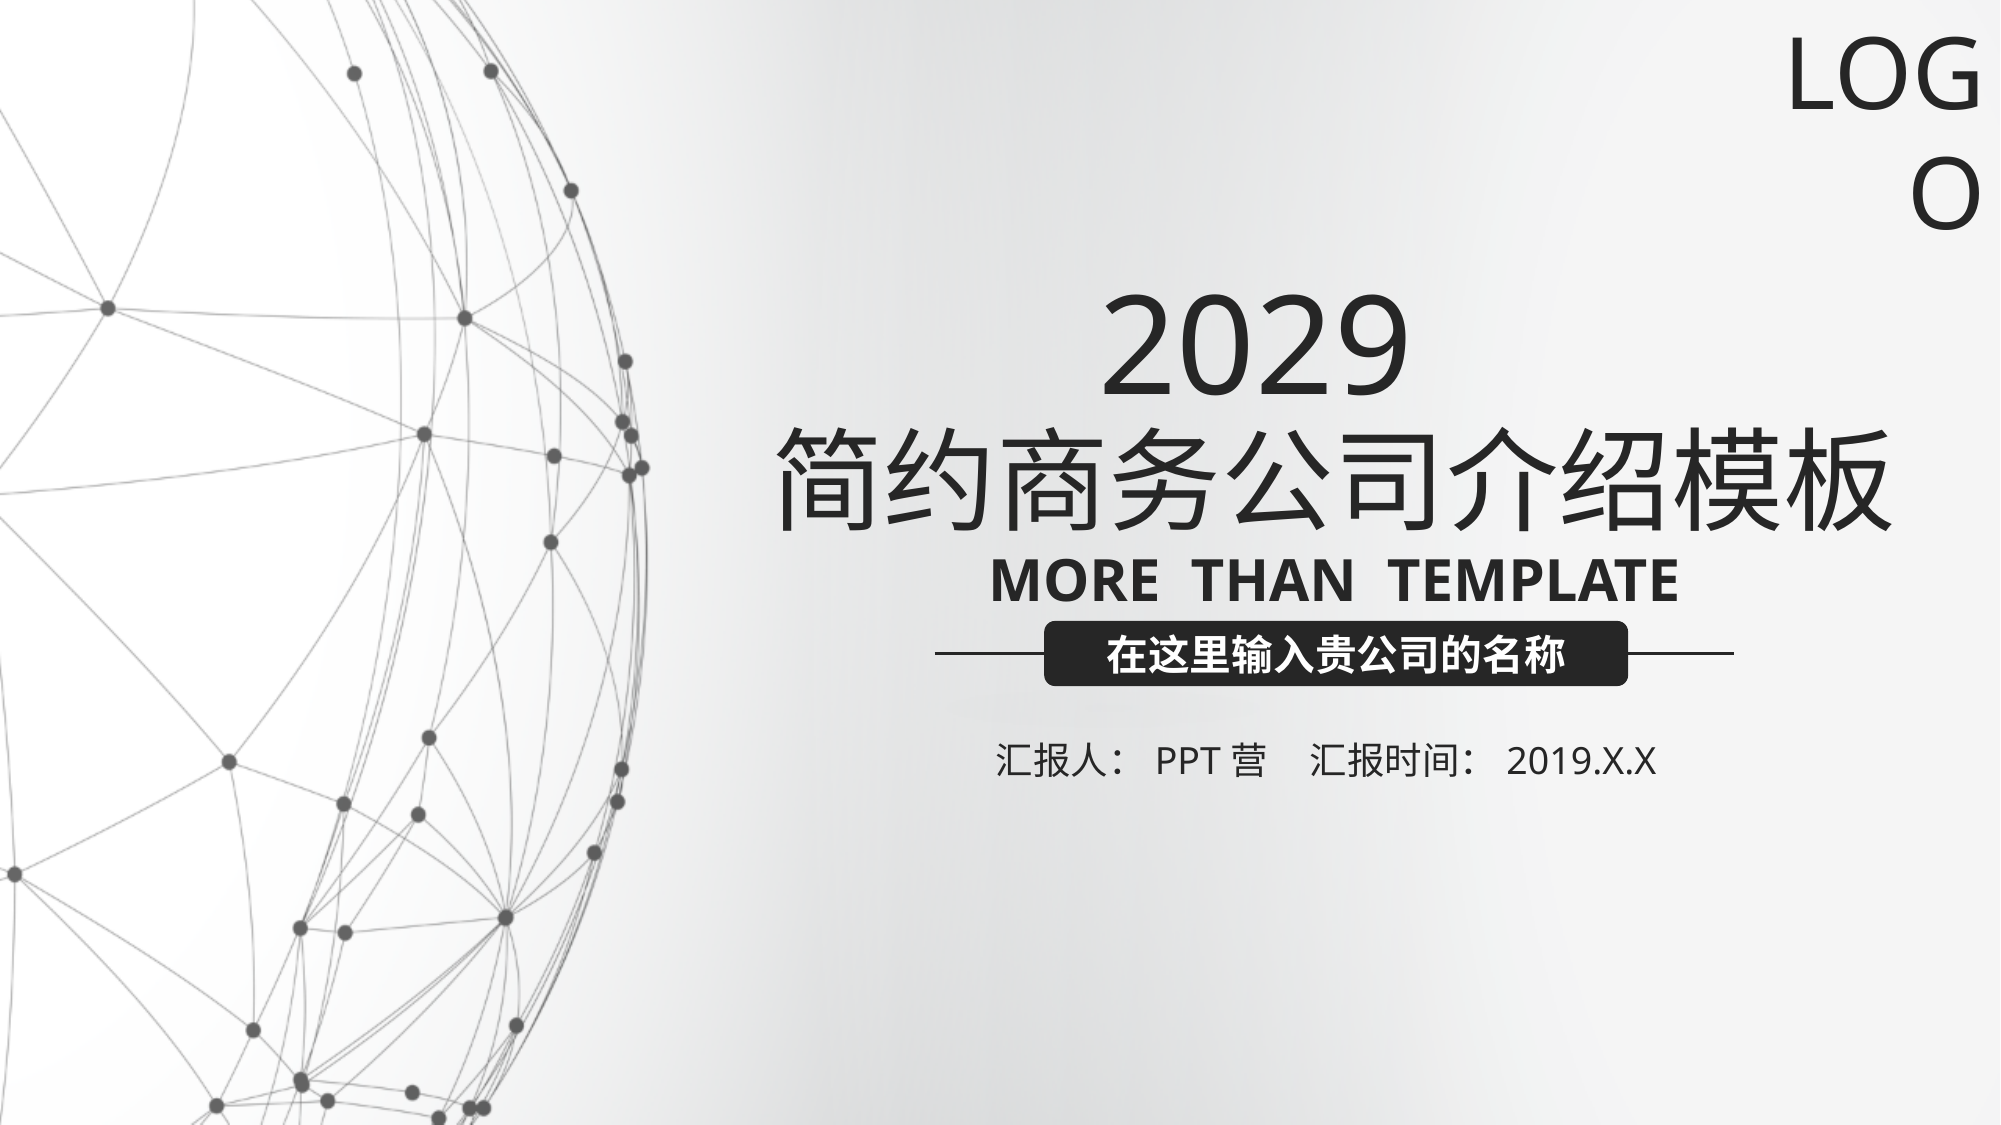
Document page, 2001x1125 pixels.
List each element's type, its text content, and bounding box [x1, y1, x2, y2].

picture [0, 0, 2001, 1125]
text_box 简约商务公司介绍模板 [756, 402, 1912, 553]
text_box MORE THAN TEMPLATE [973, 535, 1695, 620]
text_box 2029 [1083, 249, 1585, 430]
text_box 汇报人：PPT营 汇报时间：2019.X.X [981, 729, 1672, 790]
text_box LOGO [1696, 1, 2000, 257]
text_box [934, 620, 1734, 687]
